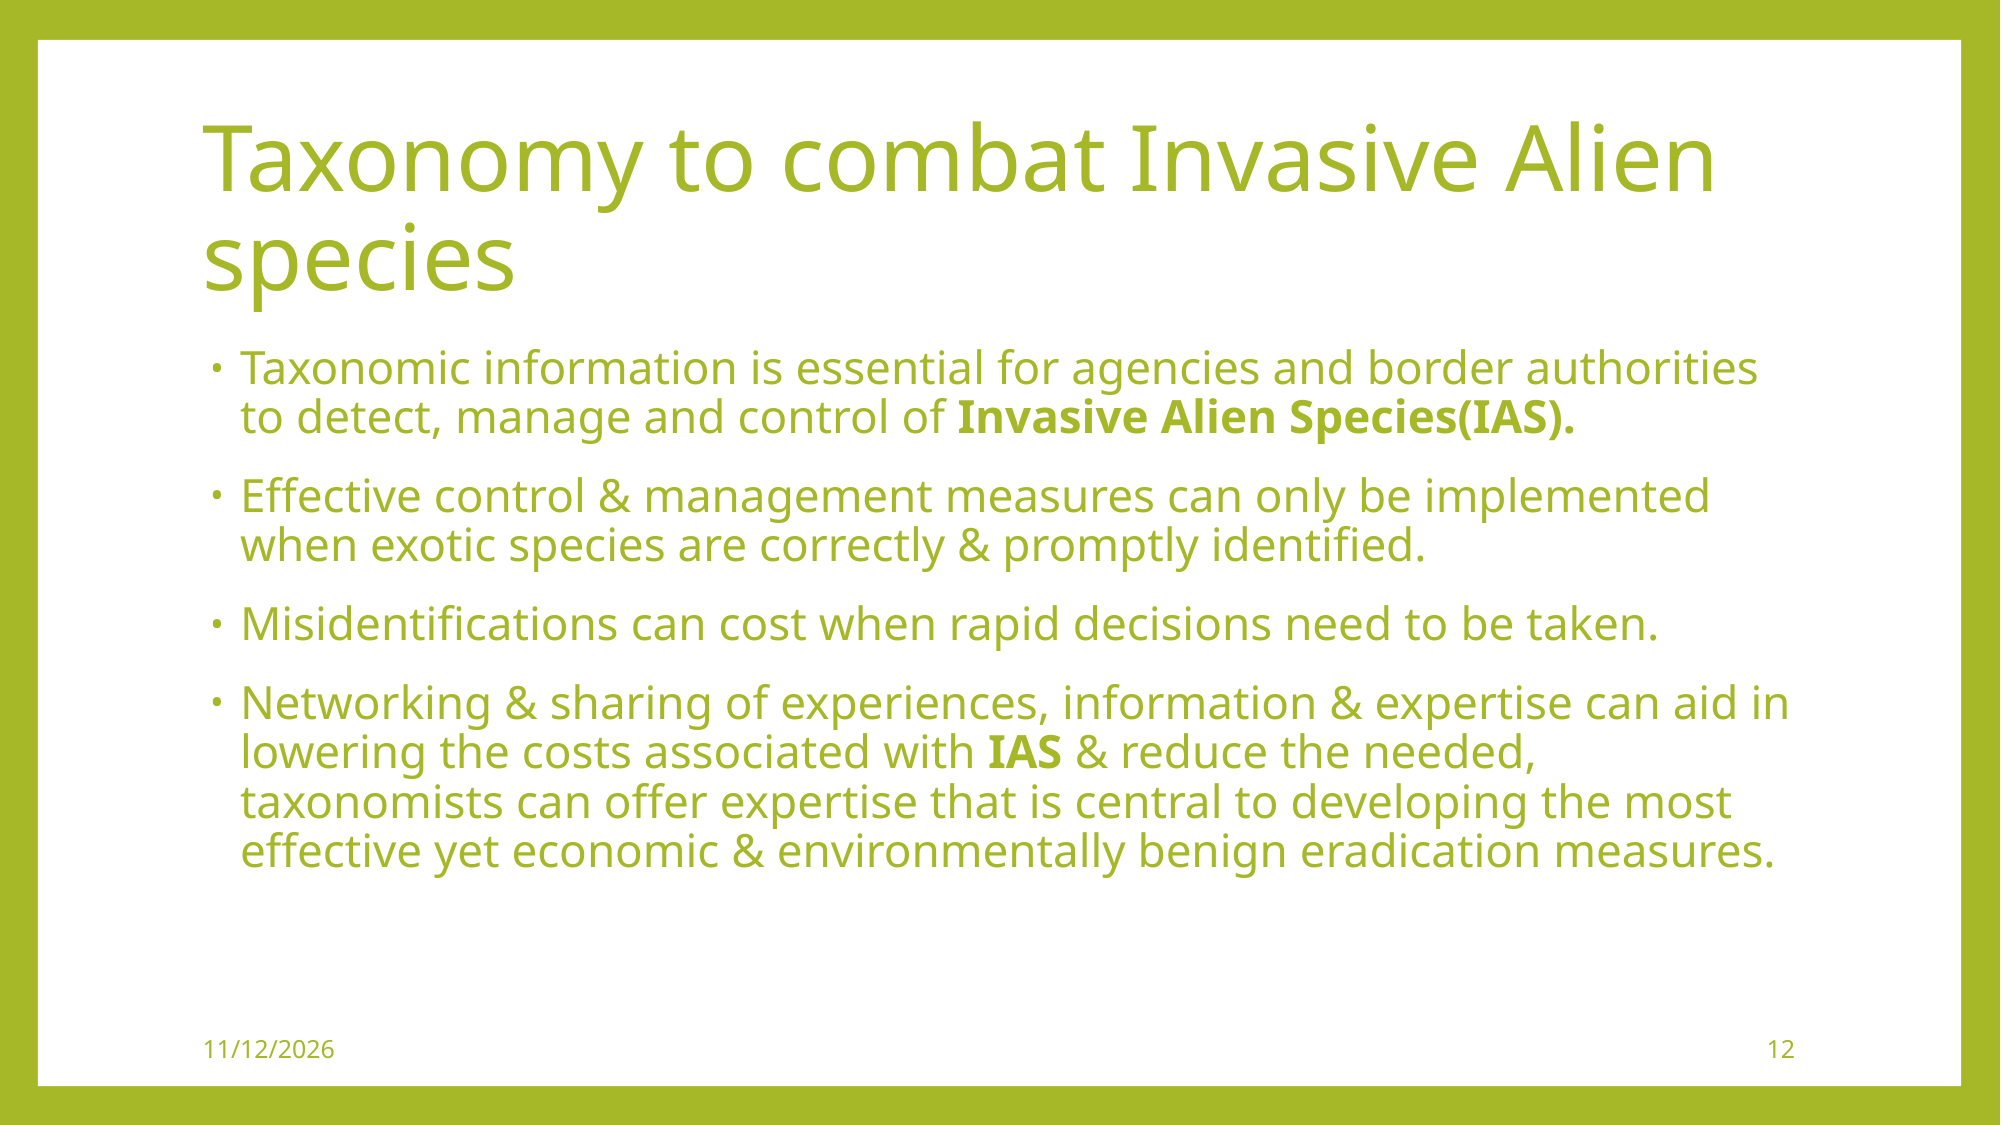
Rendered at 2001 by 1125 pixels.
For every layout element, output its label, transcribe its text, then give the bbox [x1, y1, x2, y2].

slide_number 12 [1530, 1020, 1811, 1081]
title Taxonomy to combat Invasive Alien species [187, 99, 1808, 323]
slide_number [187, 1020, 570, 1081]
list Taxonomic information is essential for agencies and border authorities to detect, manage and control of Invasive Alien Species(IAS). Effective control & management measures can only be implemented when exotic species are correctly & promptly identified. Misidentifications can cost when rapid decisions need to be taken. Networking & sharing of experiences, information & expertise can aid in lowering the costs associated with IAS & reduce the needed, taxonomists can offer expertise that is central to developing the most effective yet economic & environmentally benign eradication measures. [187, 337, 1808, 1000]
